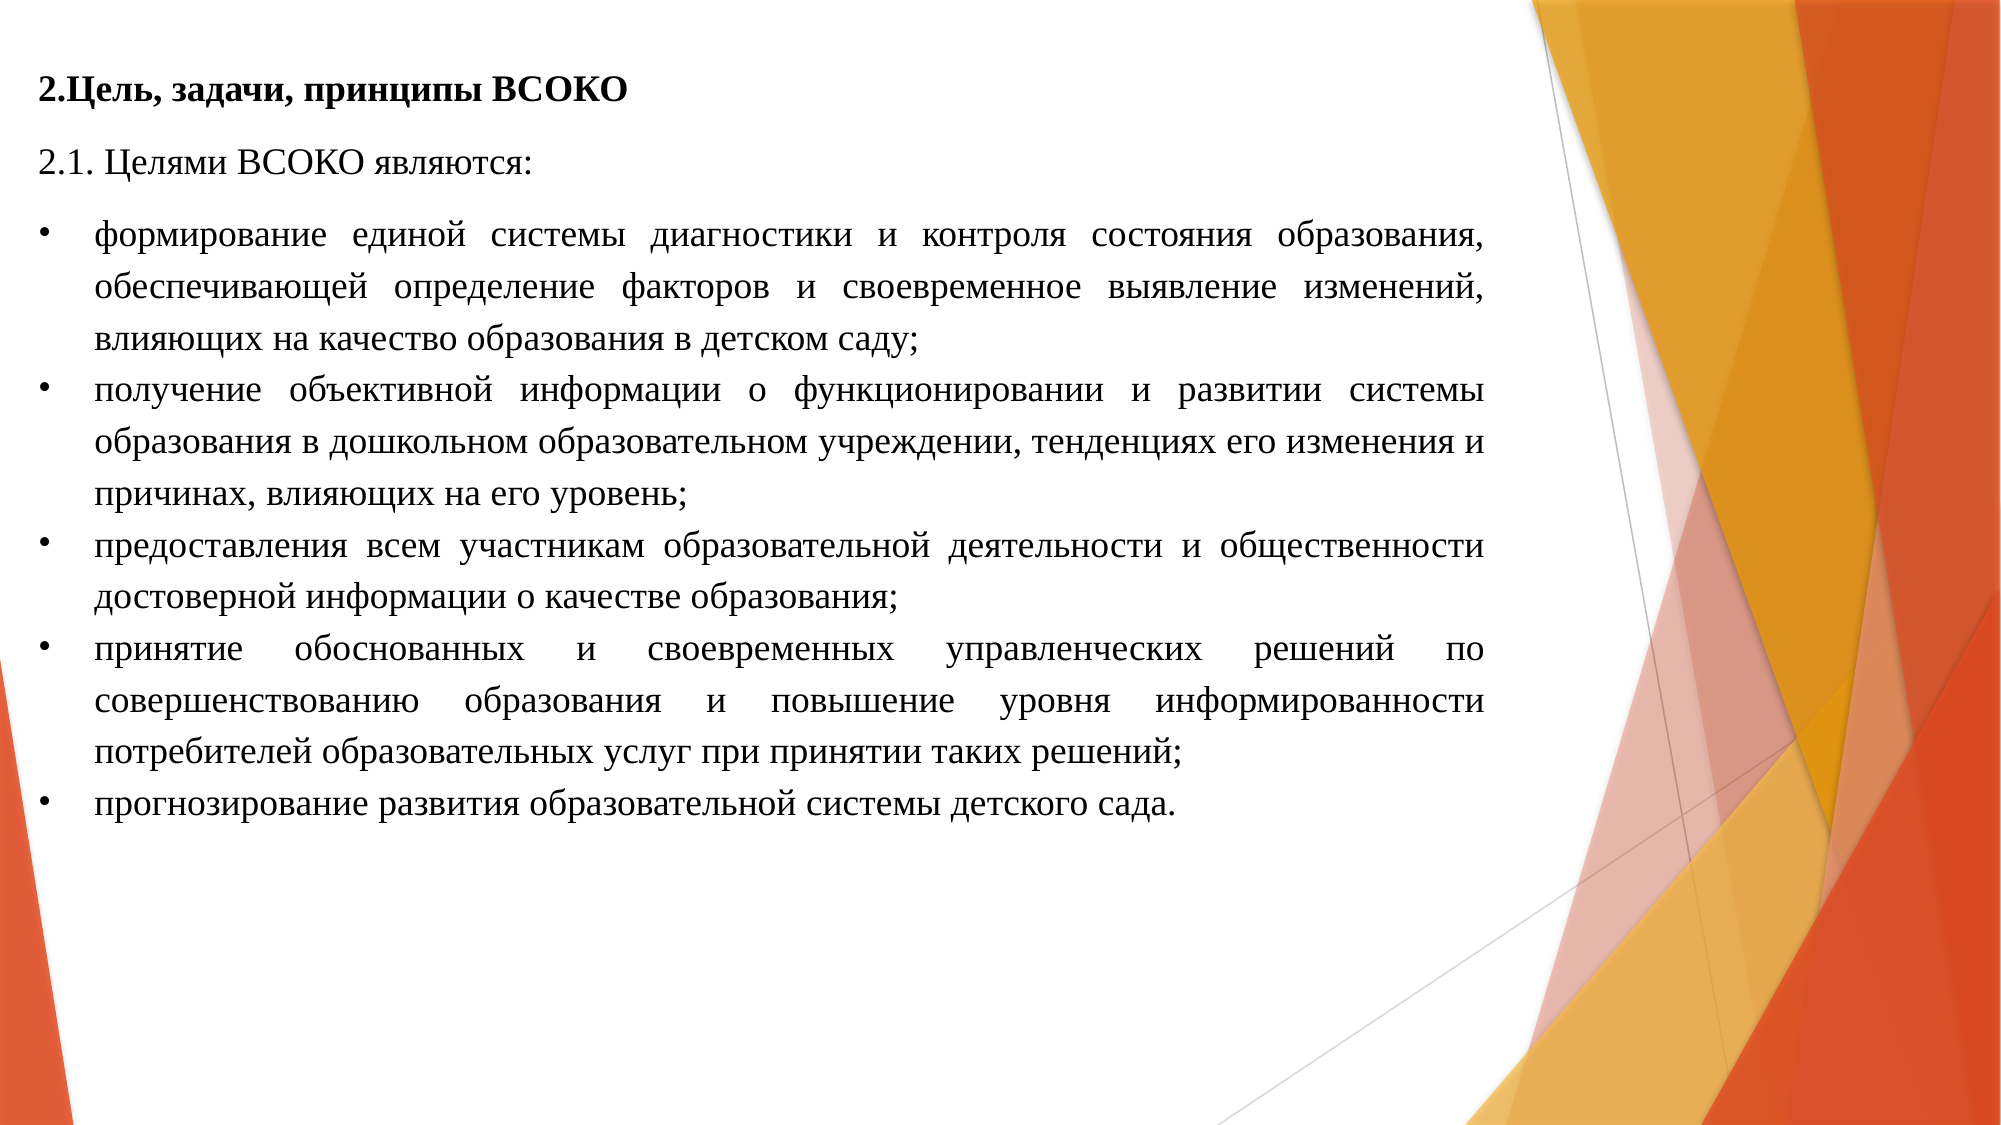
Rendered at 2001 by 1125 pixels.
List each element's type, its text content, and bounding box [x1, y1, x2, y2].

text_box 2.Цель, задачи, принципы ВСОКО 2.1. Целями ВСОКО являются: формирование единой системы диагностики и контроля состояния образования, обеспечивающей определение факторов и своевременное выявление изменений, влияющих на качество образования в детском саду; получение объективной информации о функционировании и развитии системы образования в дошкольном образовательном учреждении, тенденциях его изменения и причинах, влияющих на его уровень; предоставления всем участникам образовательной деятельности и общественности достоверной информации о качестве образования; принятие обоснованных и своевременных управленческих решений по совершенствованию образования и повышение уровня информированности потребителей образовательных услуг при принятии таких решений; прогнозирование развития образовательной системы детского сада. [23, 49, 1501, 831]
